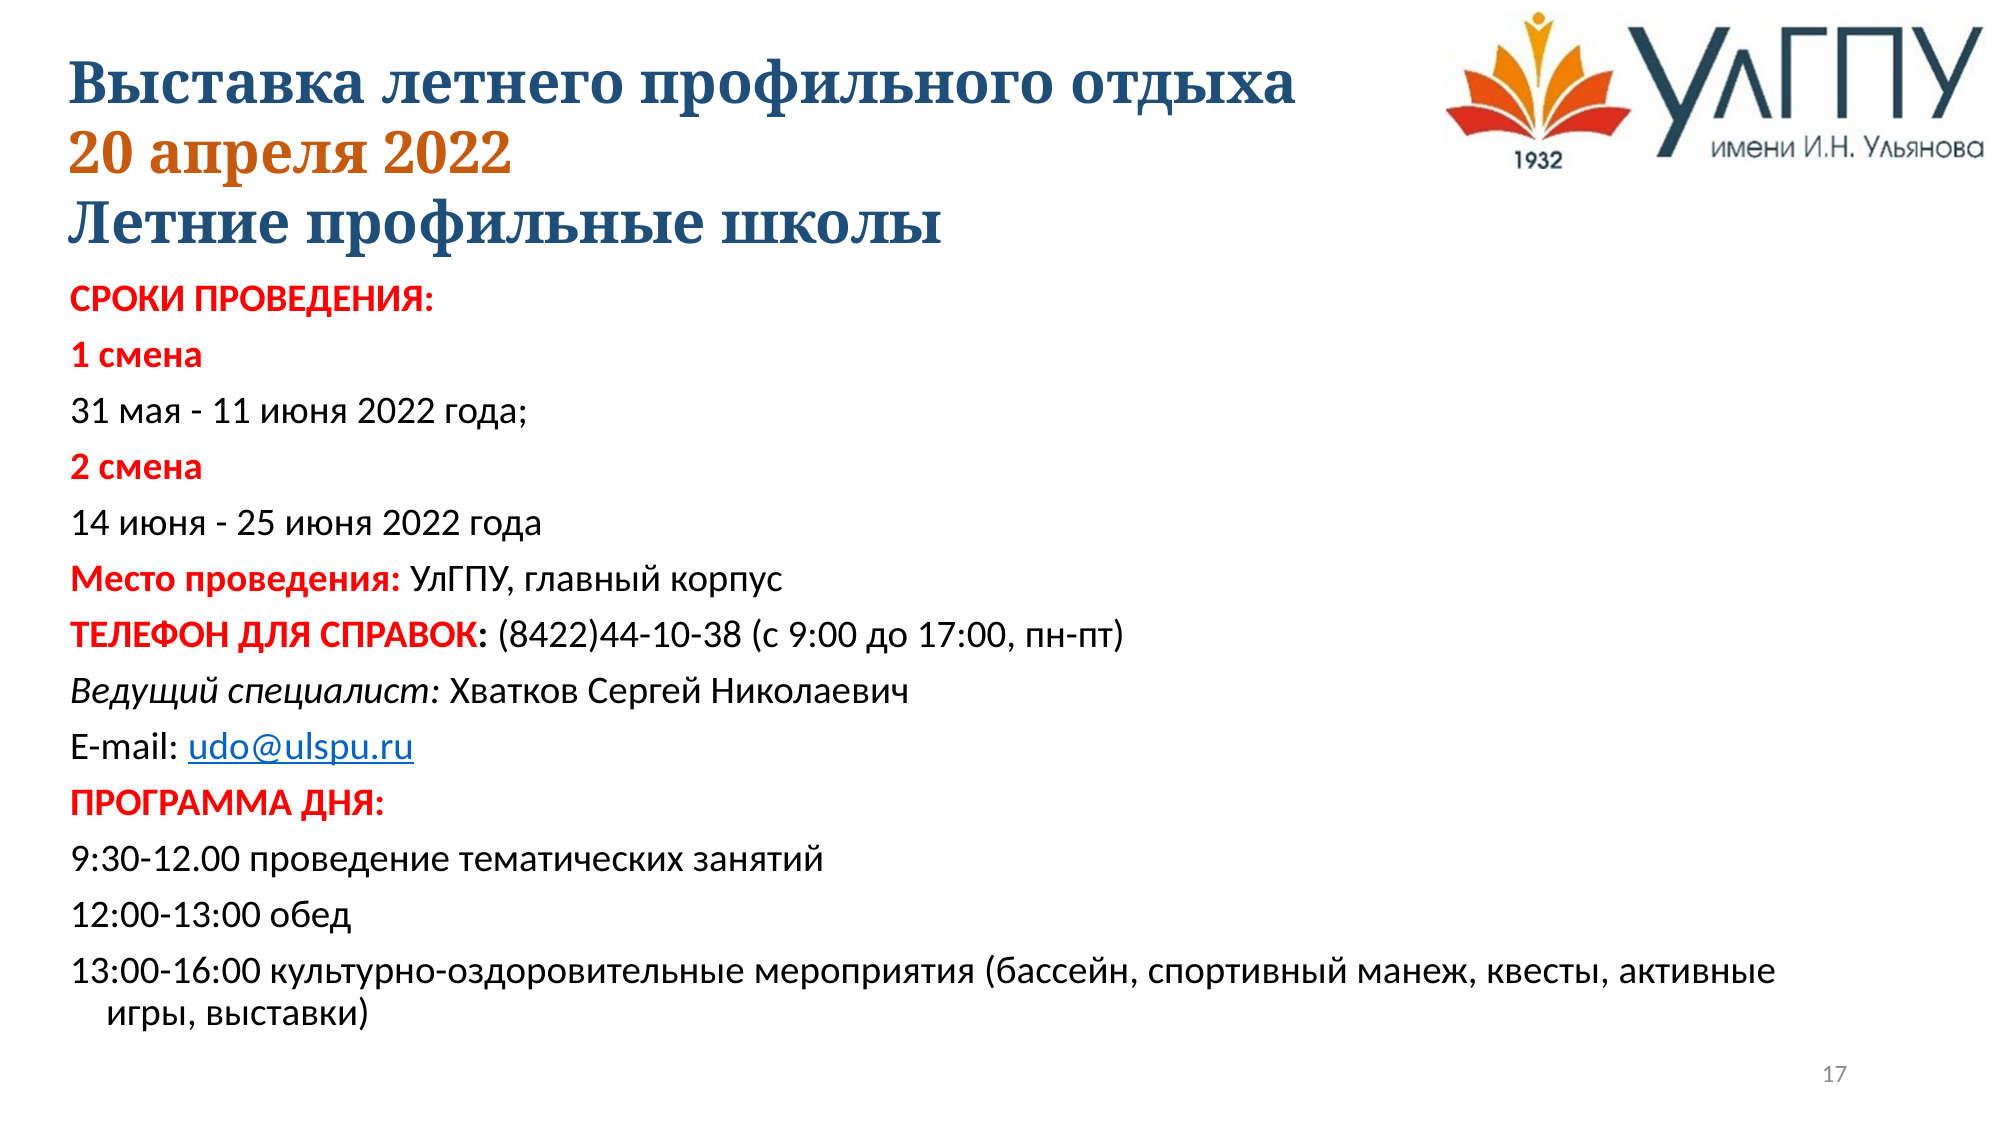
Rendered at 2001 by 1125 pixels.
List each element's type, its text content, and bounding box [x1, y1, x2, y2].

picture [1445, 11, 1986, 169]
slide_number 17 [1412, 1042, 1863, 1103]
list СРОКИ ПРОВЕДЕНИЯ: 1 смена 31 мая - 11 июня 2022 года; 2 смена 14 июня - 25 июня 2022 года Место проведения: УлГПУ, главный корпус ТЕЛЕФОН ДЛЯ СПРАВОК: (8422)44-10-38 (с 9:00 до 17:00, пн-пт) Ведущий специалист: Хватков Сергей Николаевич E-mail: udo@ulspu.ru ПРОГРАММА ДНЯ: 9:30-12.00 проведение тематических занятий 12:00-13:00 обед 13:00-16:00 культурно-оздоровительные мероприятия (бассейн, спортивный манеж, квесты, активные игры, выставки) [55, 270, 1950, 1088]
text_box Выставка летнего профильного отдыха 20 апреля 2022 Летние профильные школы [53, 30, 1445, 145]
